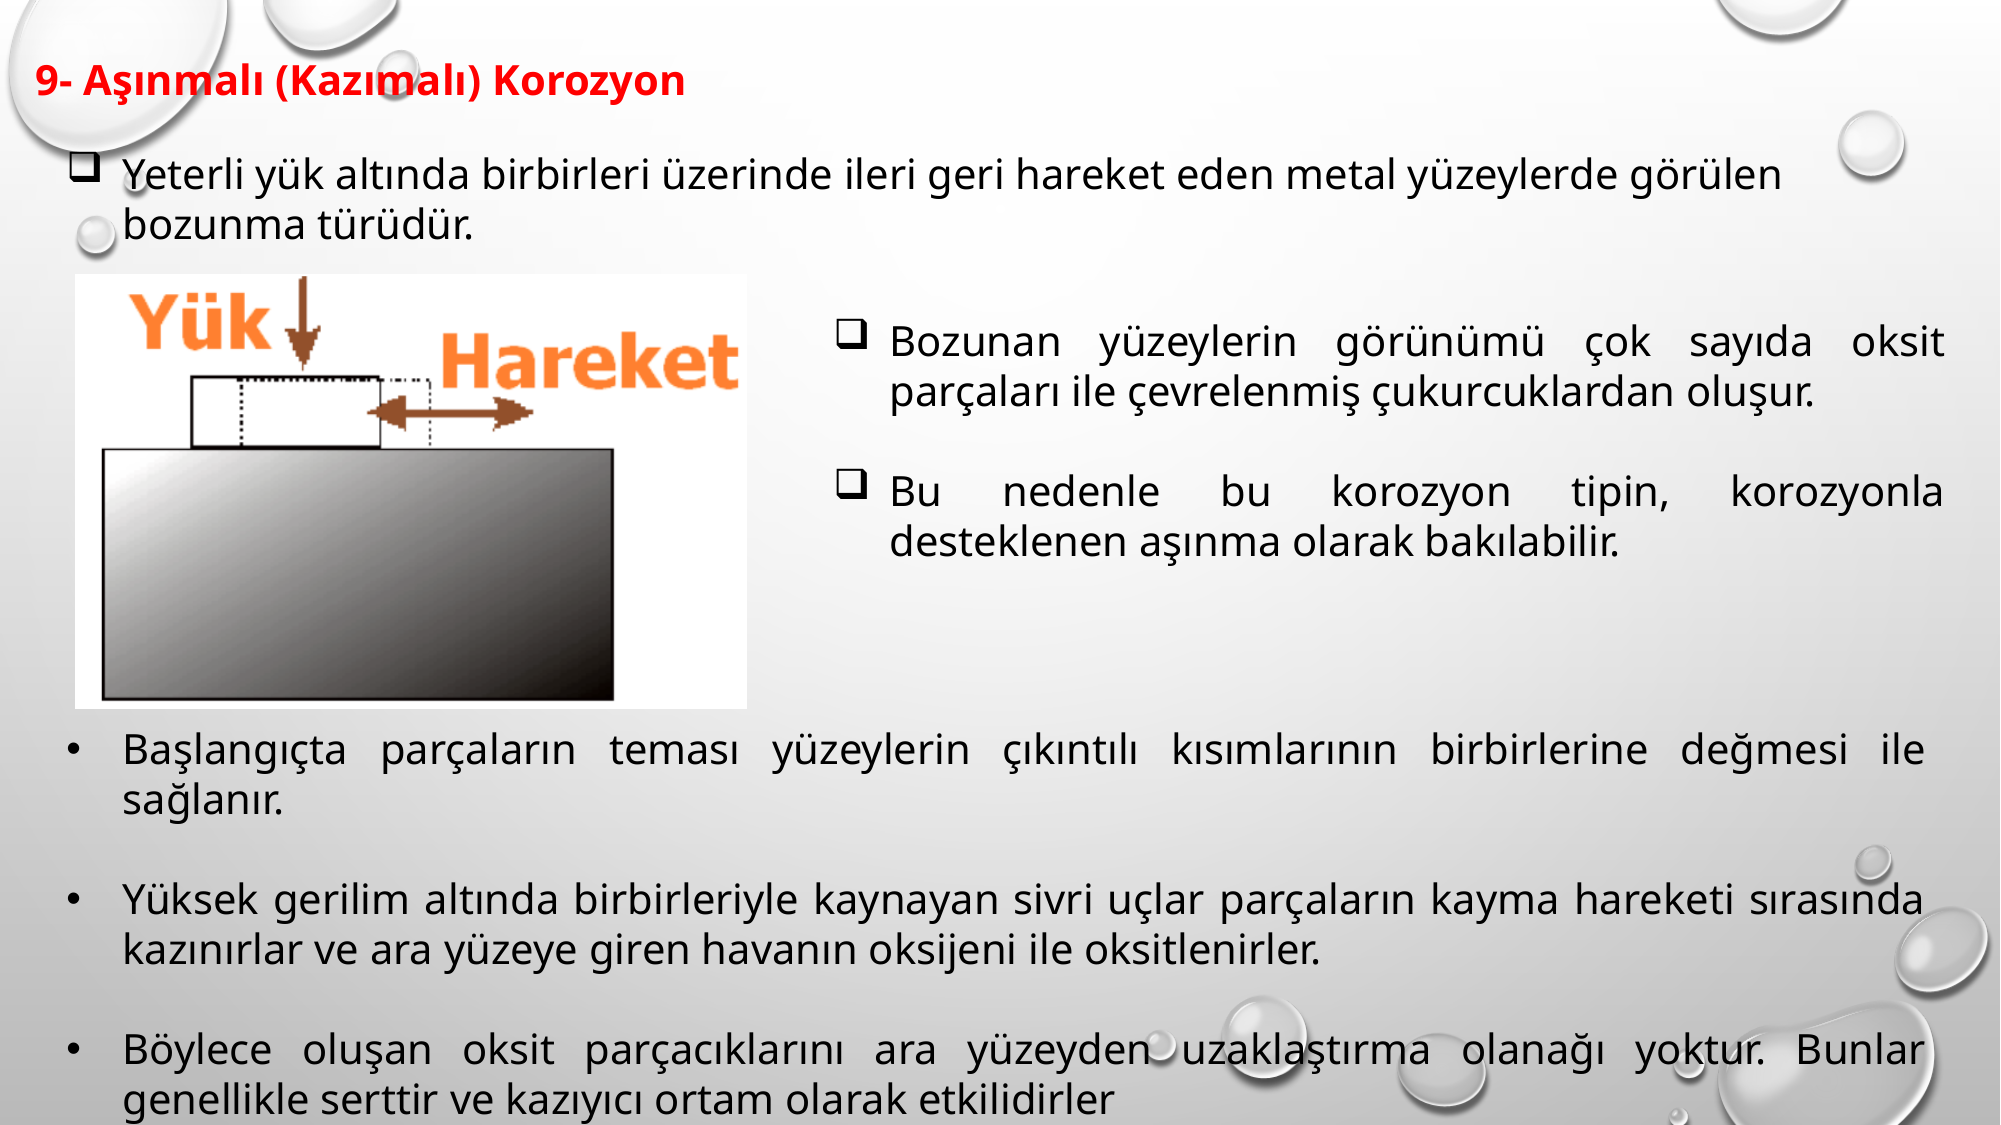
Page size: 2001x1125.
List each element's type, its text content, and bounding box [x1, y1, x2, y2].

text_box Başlangıçta parçaların teması yüzeylerin çıkıntılı kısımlarının birbirlerine değmesi ile sağlanır. Yüksek gerilim altında birbirleriyle kaynayan sivri uçlar parçaların kayma hareketi sırasında kazınırlar ve ara yüzeye giren havanın oksijeni ile oksitlenirler. Böylece oluşan oksit parçacıklarını ara yüzeyden uzaklaştırma olanağı yoktur. Bunlar genellikle serttir ve kazıyıcı ortam olarak etkilidirler [51, 715, 1942, 1125]
picture [0, 0, 2000, 1125]
text_box Yeterli yük altında birbirleri üzerinde ileri geri hareket eden metal yüzeylerde görülen bozunma türüdür. [51, 140, 1942, 256]
text_box 9- Aşınmalı (Kazımalı) Korozyon [20, 46, 713, 112]
text_box Bozunan yüzeylerin görünümü çok sayıda oksit parçaları ile çevrelenmiş çukurcuklardan oluşur. Bu nedenle bu korozyon tipin, korozyonla desteklenen aşınma olarak bakılabilir. [818, 307, 1961, 673]
